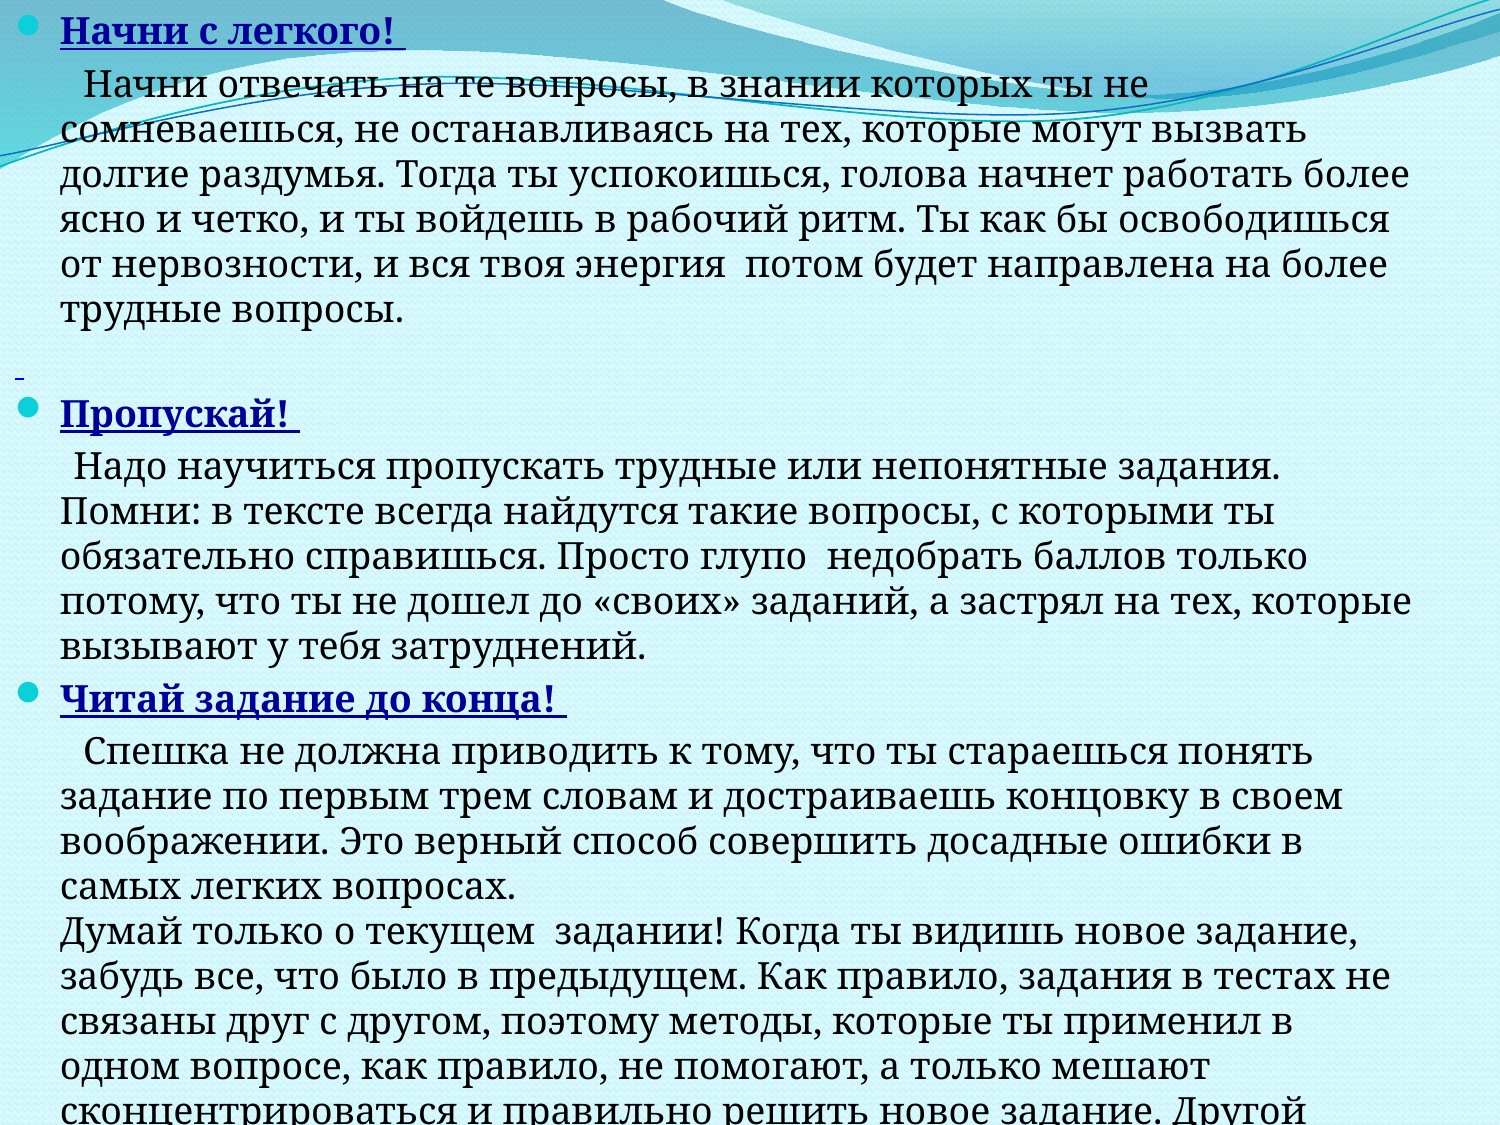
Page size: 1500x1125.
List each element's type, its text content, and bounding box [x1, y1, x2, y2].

list Начни с легкого! Начни отвечать на те вопросы, в знании которых ты не сомневаешься, не останавливаясь на тех, которые могут вызвать долгие раздумья. Тогда ты успокоишься, голова начнет работать более ясно и четко, и ты войдешь в рабочий ритм. Ты как бы освободишься от нервозности, и вся твоя энергия потом будет направлена на более трудные вопросы. Пропускай! Надо научиться пропускать трудные или непонятные задания. Помни: в тексте всегда найдутся такие вопросы, с которыми ты обязательно справишься. Просто глупо недобрать баллов только потому, что ты не дошел до «своих» заданий, а застрял на тех, которые вызывают у тебя затруднений. Читай задание до конца! Спешка не должна приводить к тому, что ты стараешься понять задание по первым трем словам и достраиваешь концовку в своем воображении. Это верный способ совершить досадные ошибки в самых легких вопросах. Думай только о текущем задании! Когда ты видишь новое задание, забудь все, что было в предыдущем. Как правило, задания в тестах не связаны друг с другом, поэтому методы, которые ты применил в одном вопросе, как правило, не помогают, а только мешают сконцентрироваться и правильно решить новое задание. Другой бесценный психологический эффект такого совета: забыть о неудаче в прошлом задании (если оно оказалось тебе не по зубам). Думай только о том, что каждое задание – это шанс набрать баллы. [0, 0, 1430, 995]
